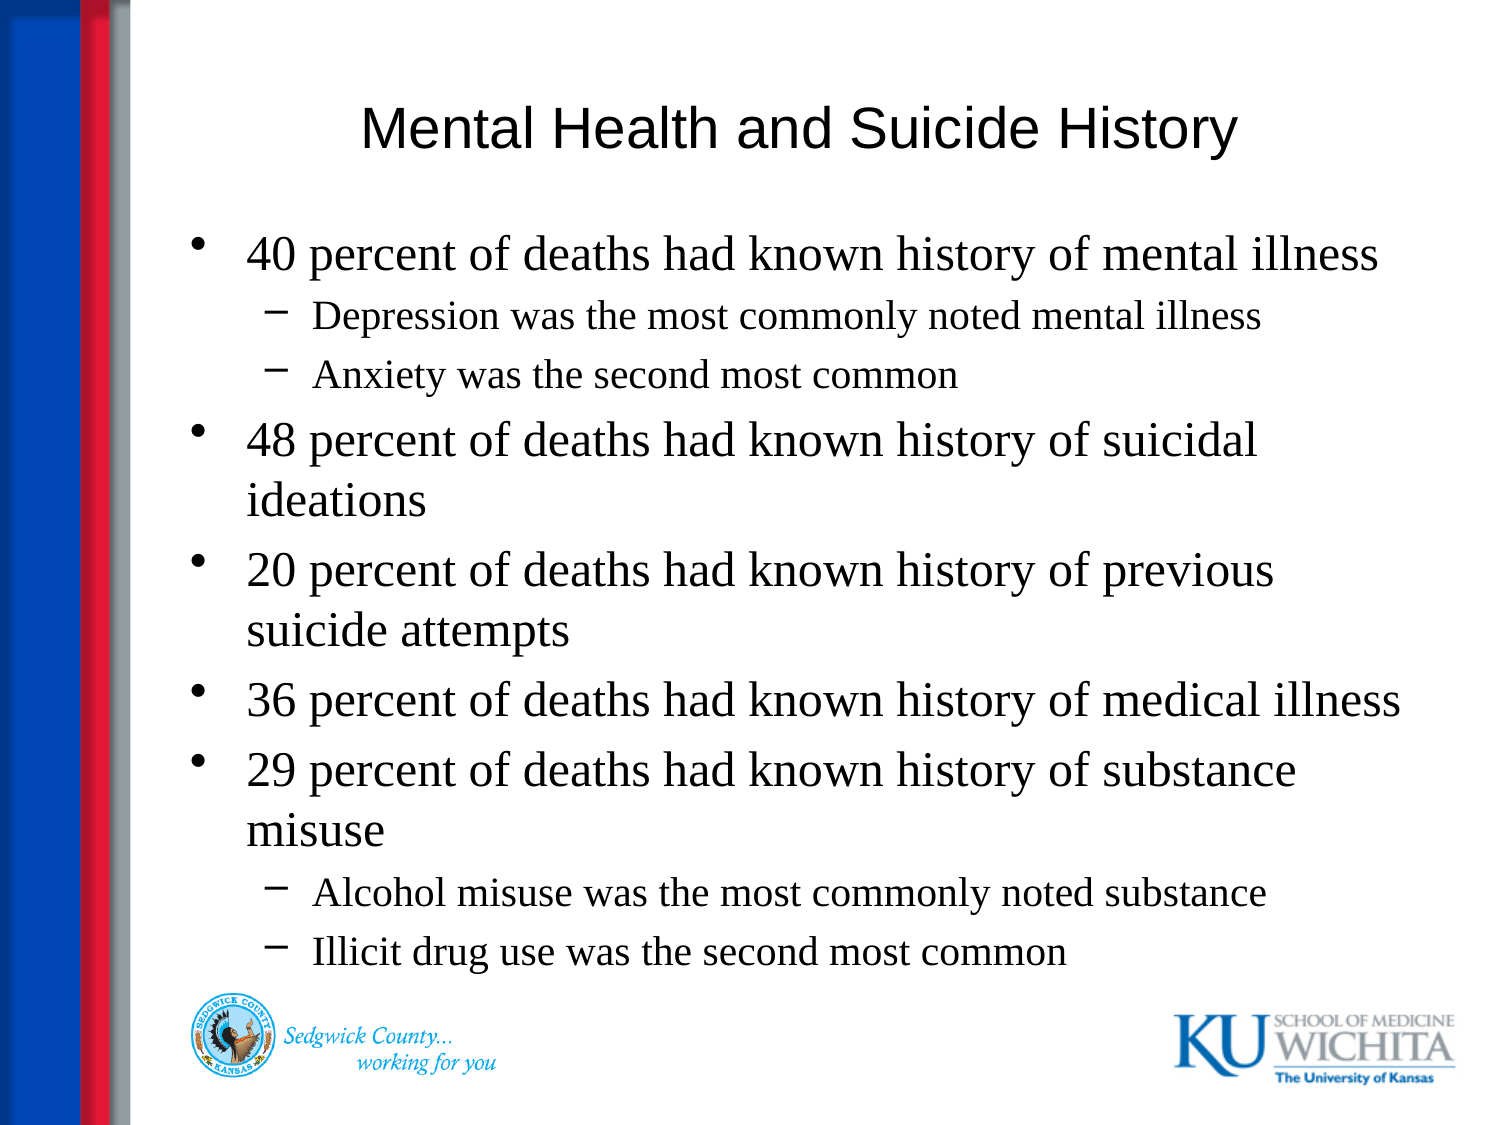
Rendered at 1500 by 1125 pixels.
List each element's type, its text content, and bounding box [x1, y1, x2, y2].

picture [0, 0, 1500, 1125]
title Mental Health and Suicide History [174, 75, 1425, 175]
list 40 percent of deaths had known history of mental illness Depression was the most commonly noted mental illness Anxiety was the second most common 48 percent of deaths had known history of suicidal ideations 20 percent of deaths had known history of previous suicide attempts 36 percent of deaths had known history of medical illness 29 percent of deaths had known history of substance misuse Alcohol misuse was the most commonly noted substance Illicit drug use was the second most common [174, 212, 1425, 963]
